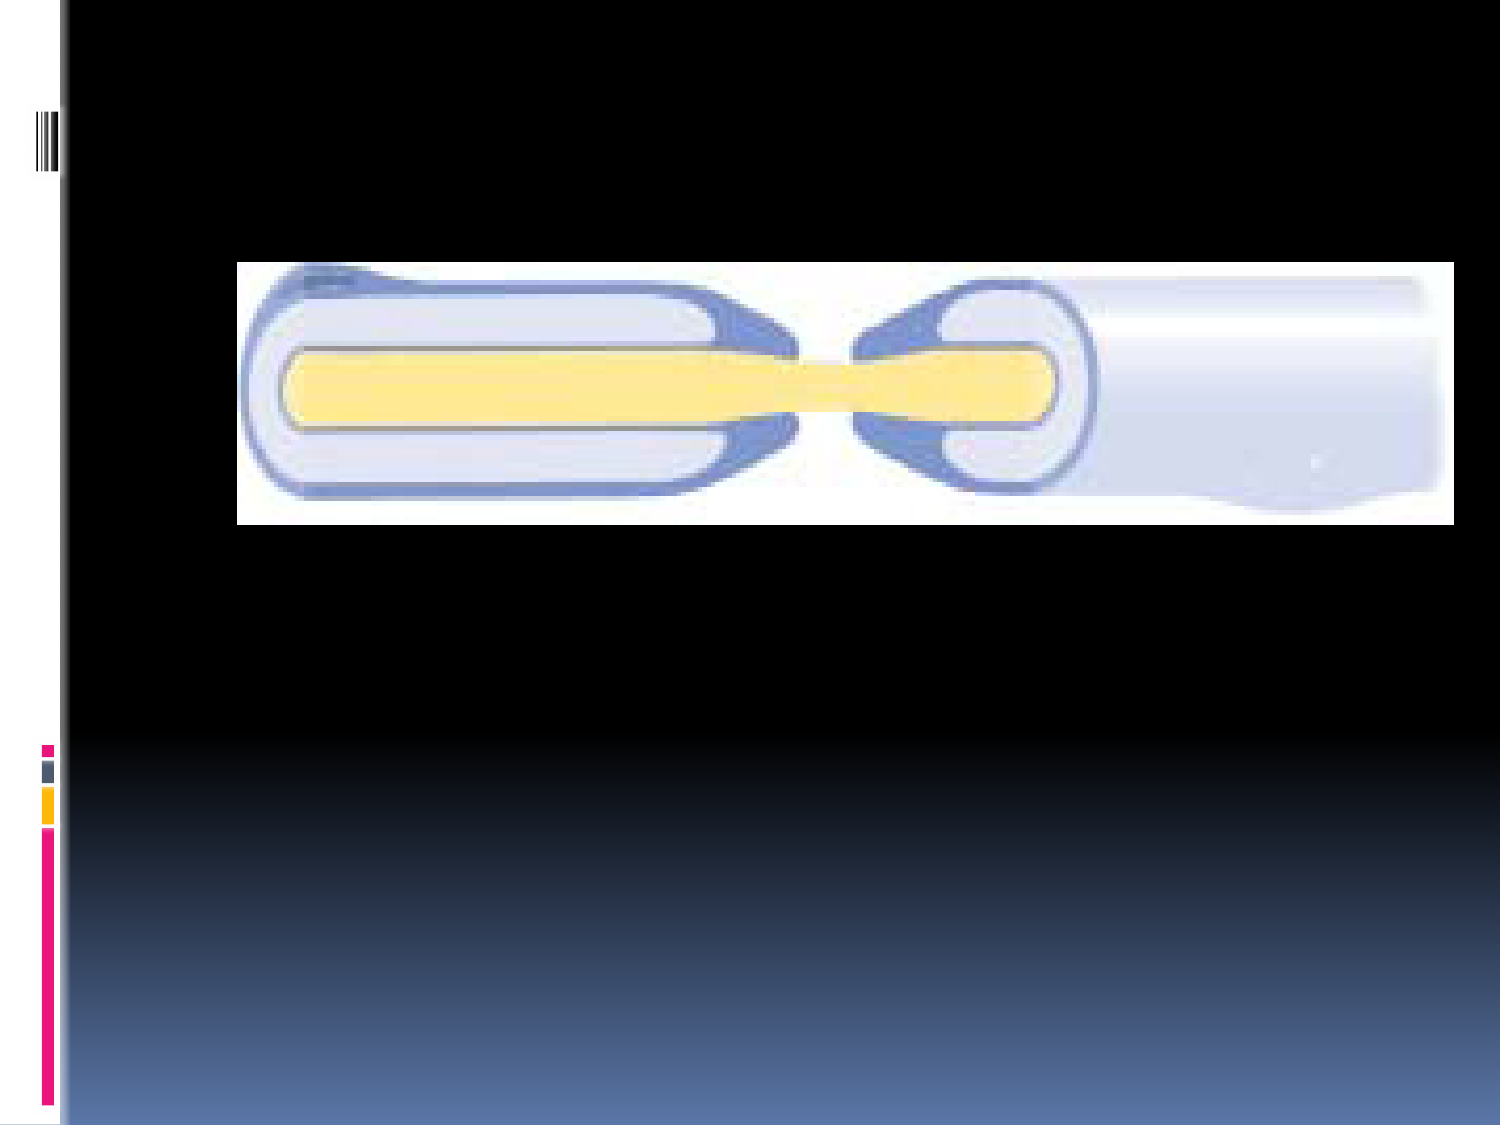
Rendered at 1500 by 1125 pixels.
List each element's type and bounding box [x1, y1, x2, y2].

list [237, 262, 1454, 526]
